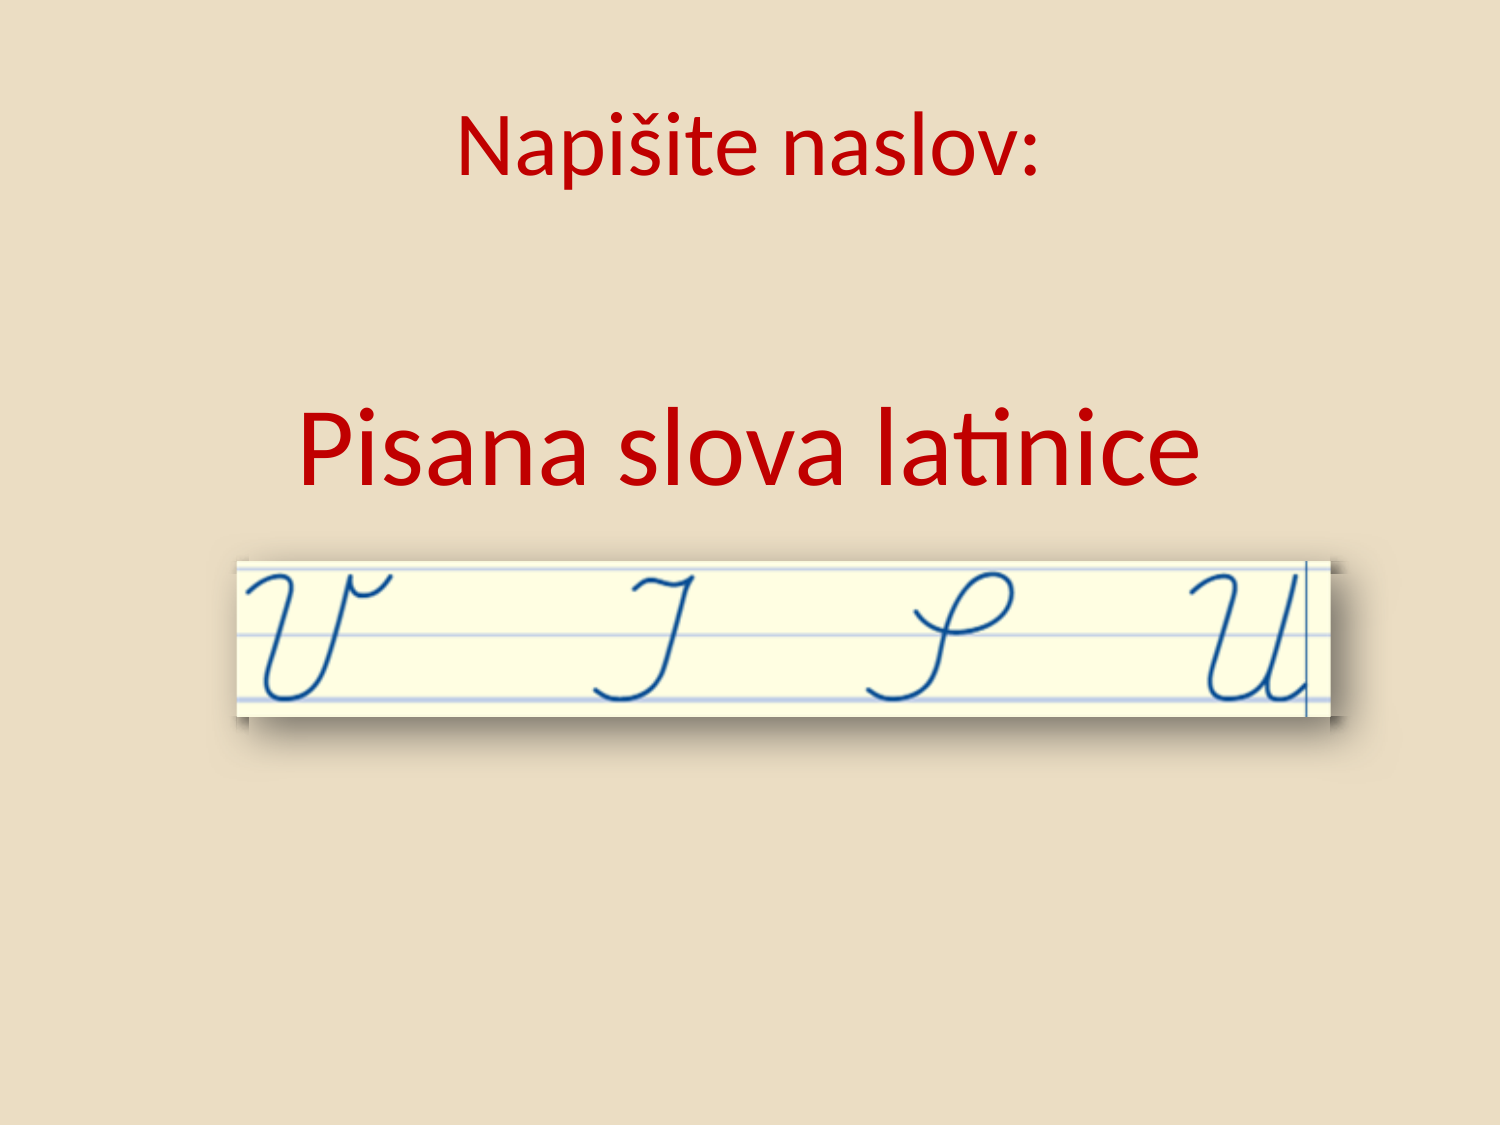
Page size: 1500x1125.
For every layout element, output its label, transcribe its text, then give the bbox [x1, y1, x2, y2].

list Pisana slova latinice [75, 262, 1425, 1005]
picture [224, 549, 1353, 738]
title Napišite naslov: [75, 45, 1425, 233]
